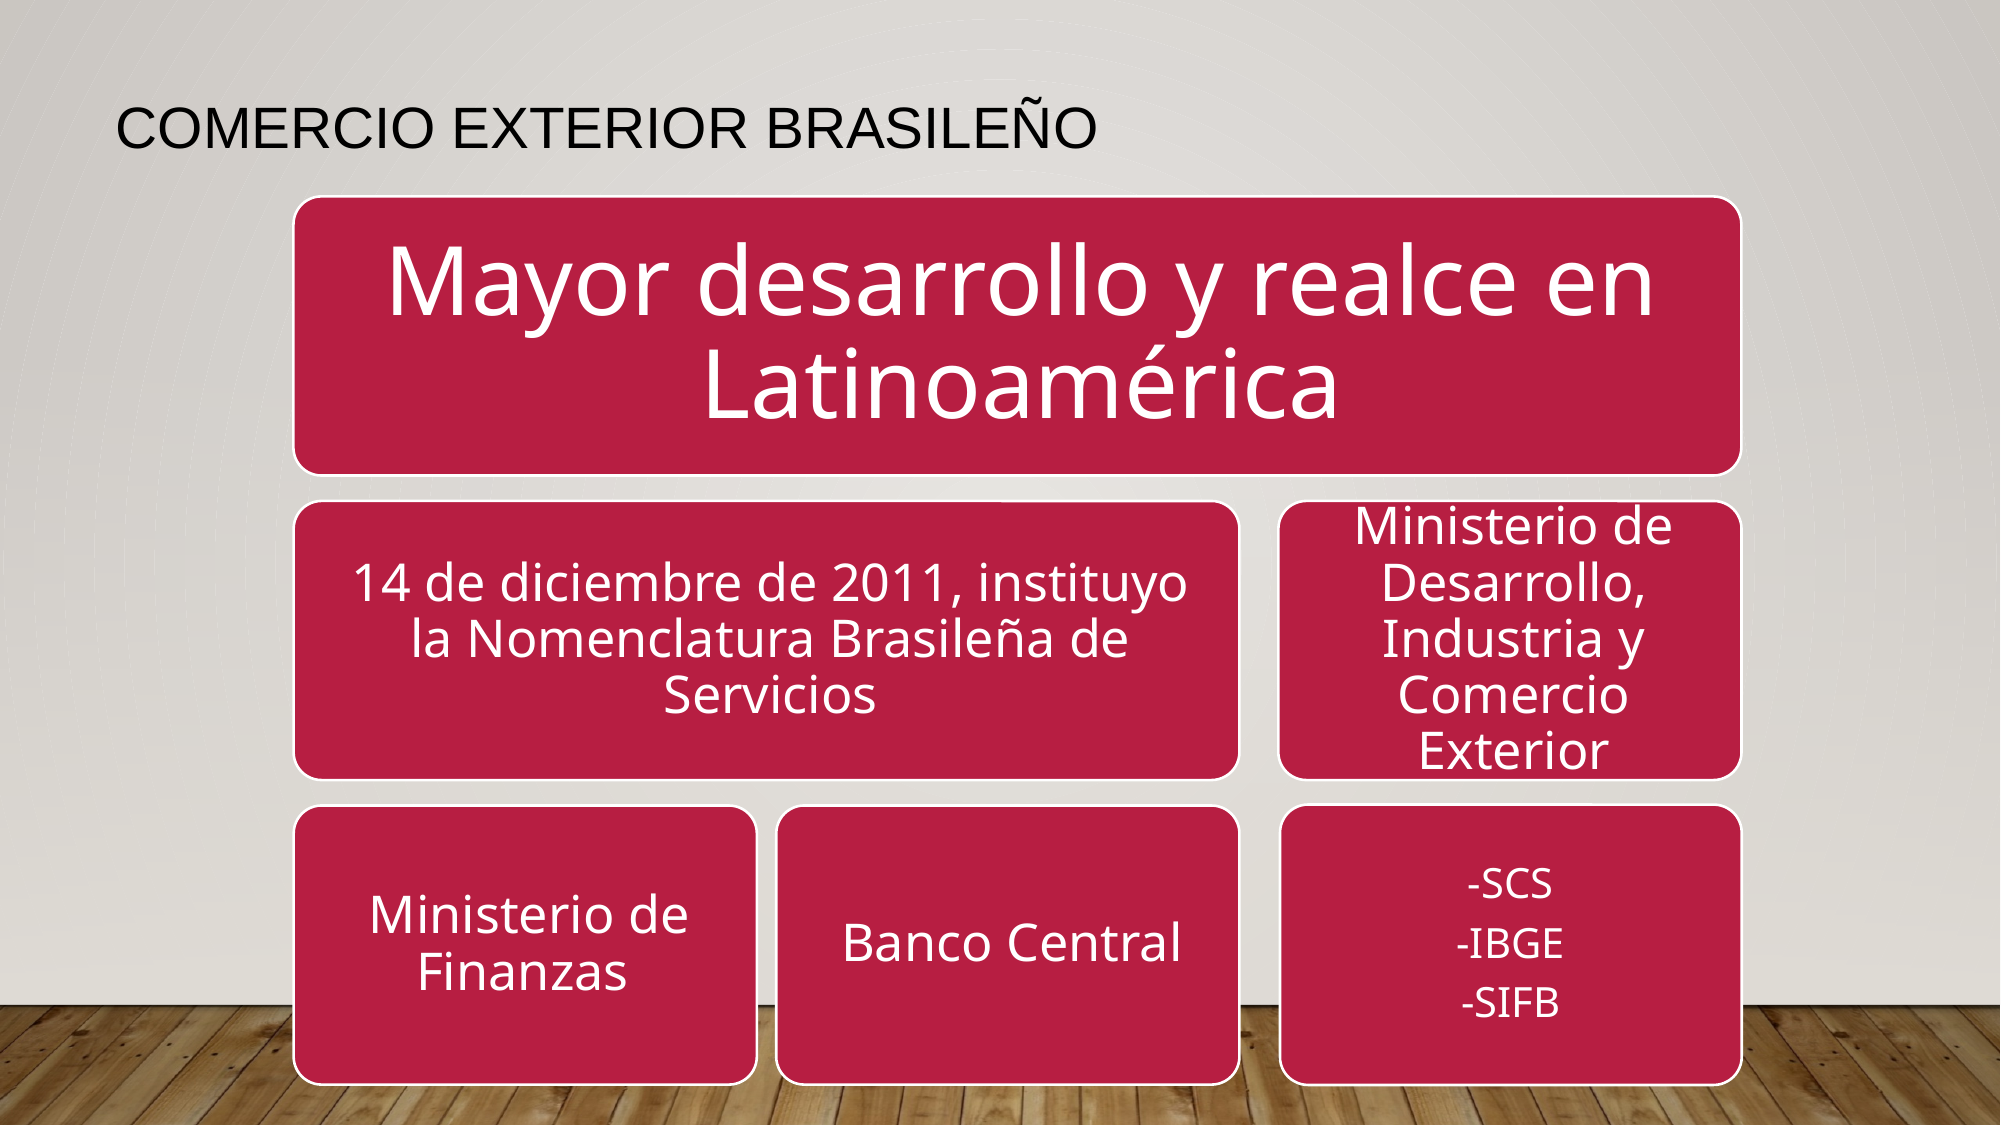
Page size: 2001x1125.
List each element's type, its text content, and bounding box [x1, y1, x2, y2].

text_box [1279, 804, 1742, 1086]
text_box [293, 195, 1742, 1086]
picture [0, 1005, 2000, 1125]
text_box COMERCIO EXTERIOR BRASILEÑO [0, 82, 1318, 168]
